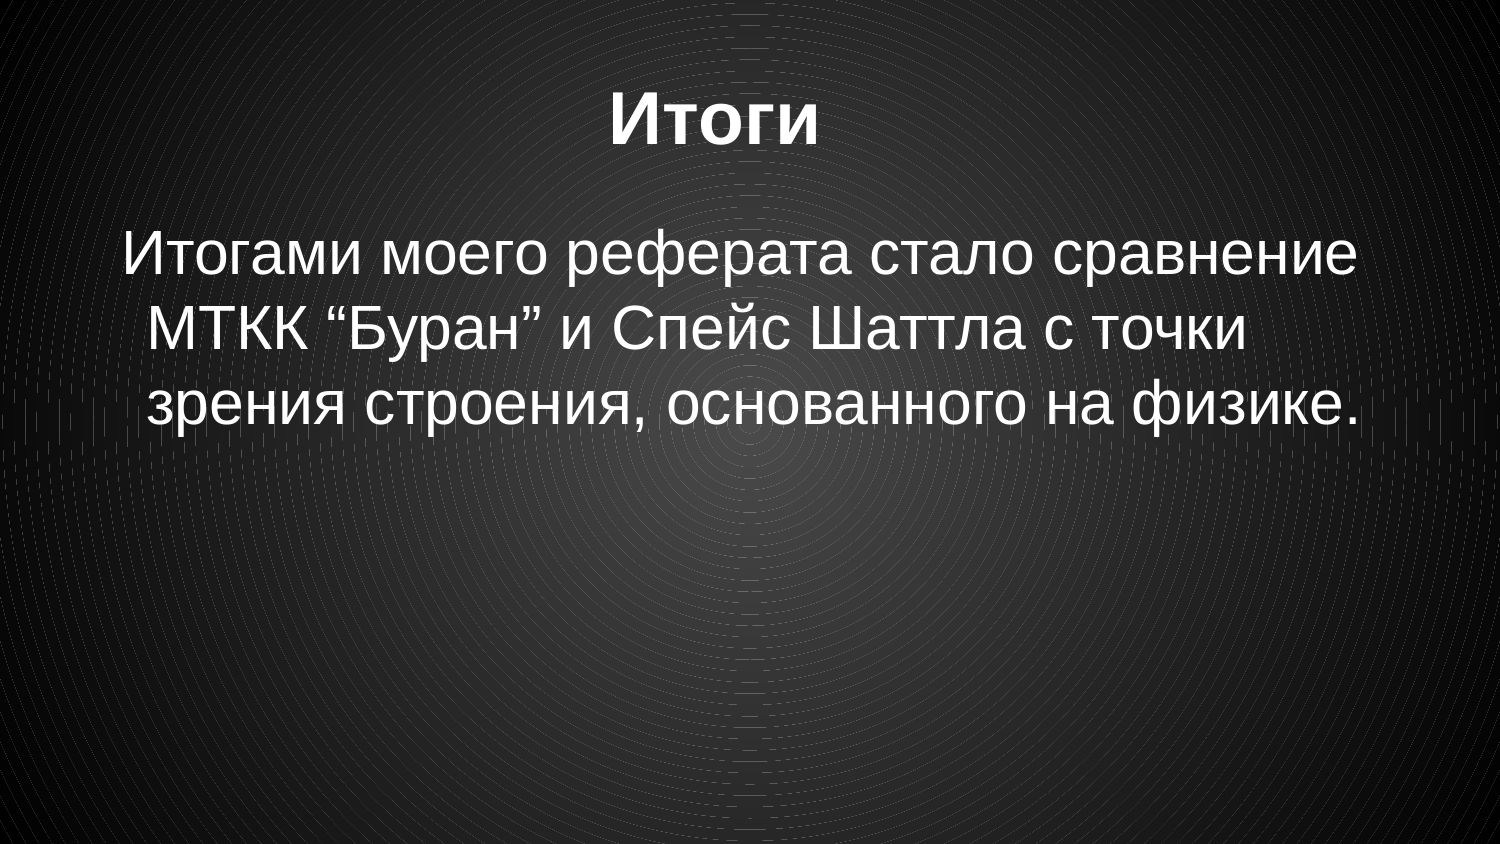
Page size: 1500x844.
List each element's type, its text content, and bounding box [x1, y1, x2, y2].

title Итоги [75, 33, 1425, 175]
list Итогами моего реферата стало сравнение МТКК “Буран” и Спейс Шаттла с точки зрения строения, основанного на физике. [75, 196, 1425, 808]
